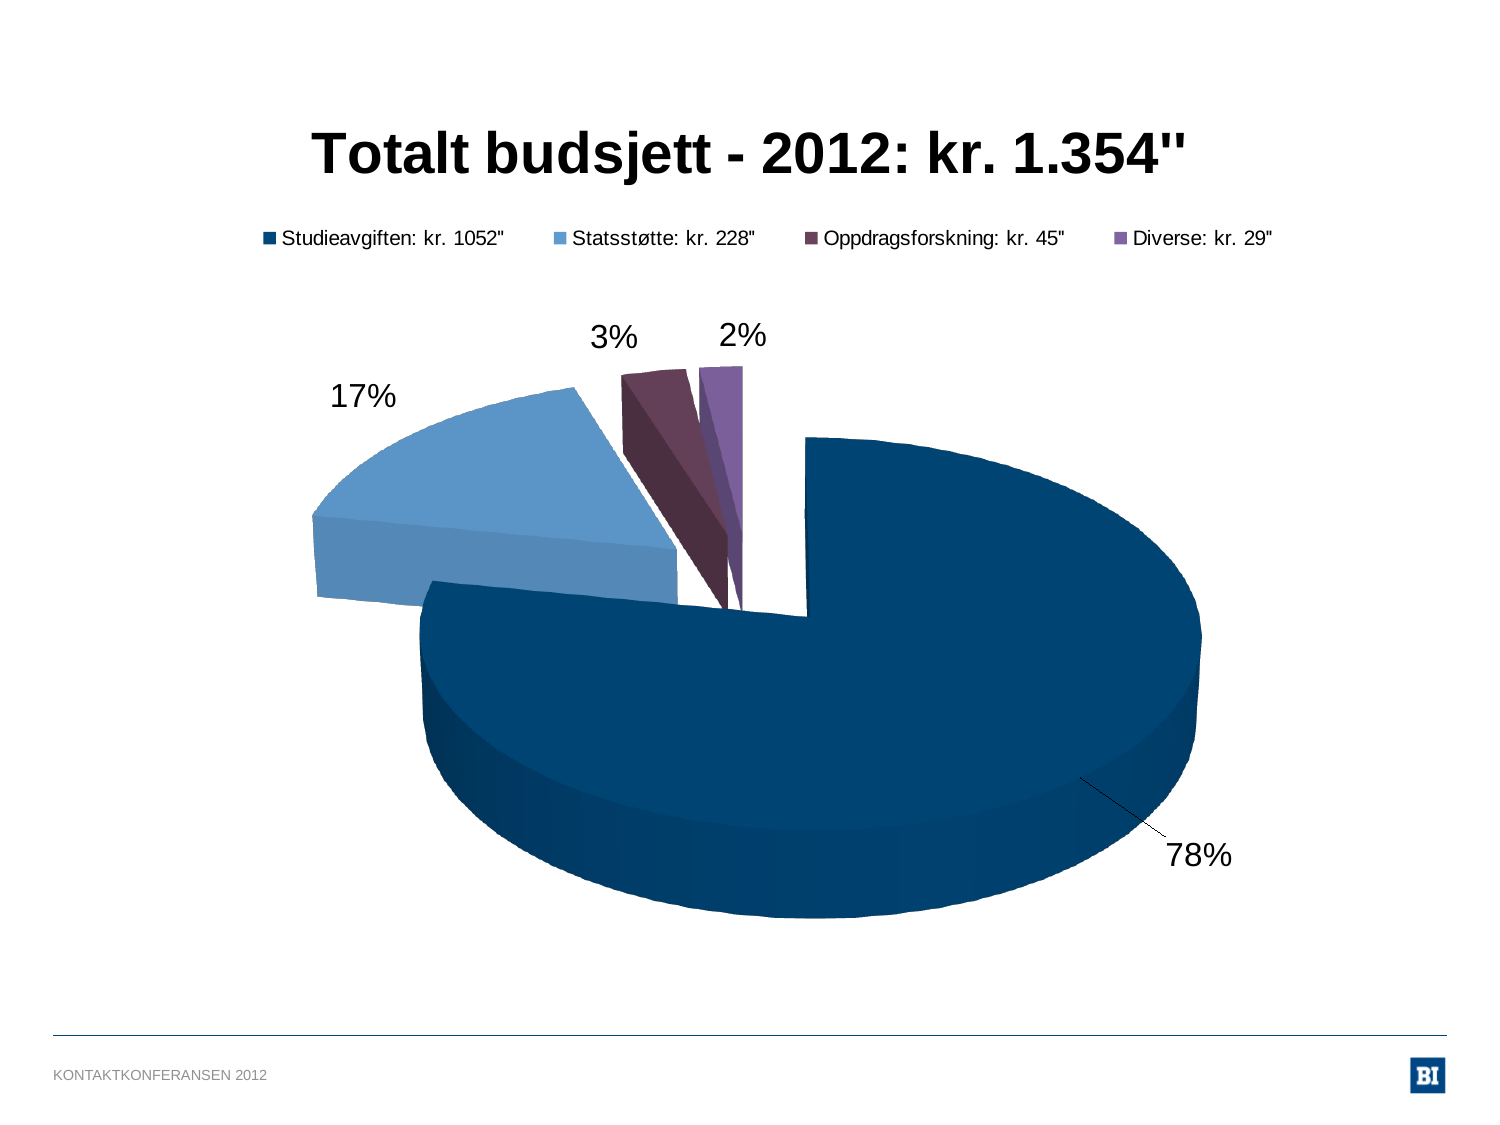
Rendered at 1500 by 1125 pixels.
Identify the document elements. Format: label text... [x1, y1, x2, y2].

picture [1356, 1053, 1449, 1125]
footer Kontaktkonferansen 2012 [53, 1066, 1397, 1084]
chart [52, 77, 1448, 1000]
